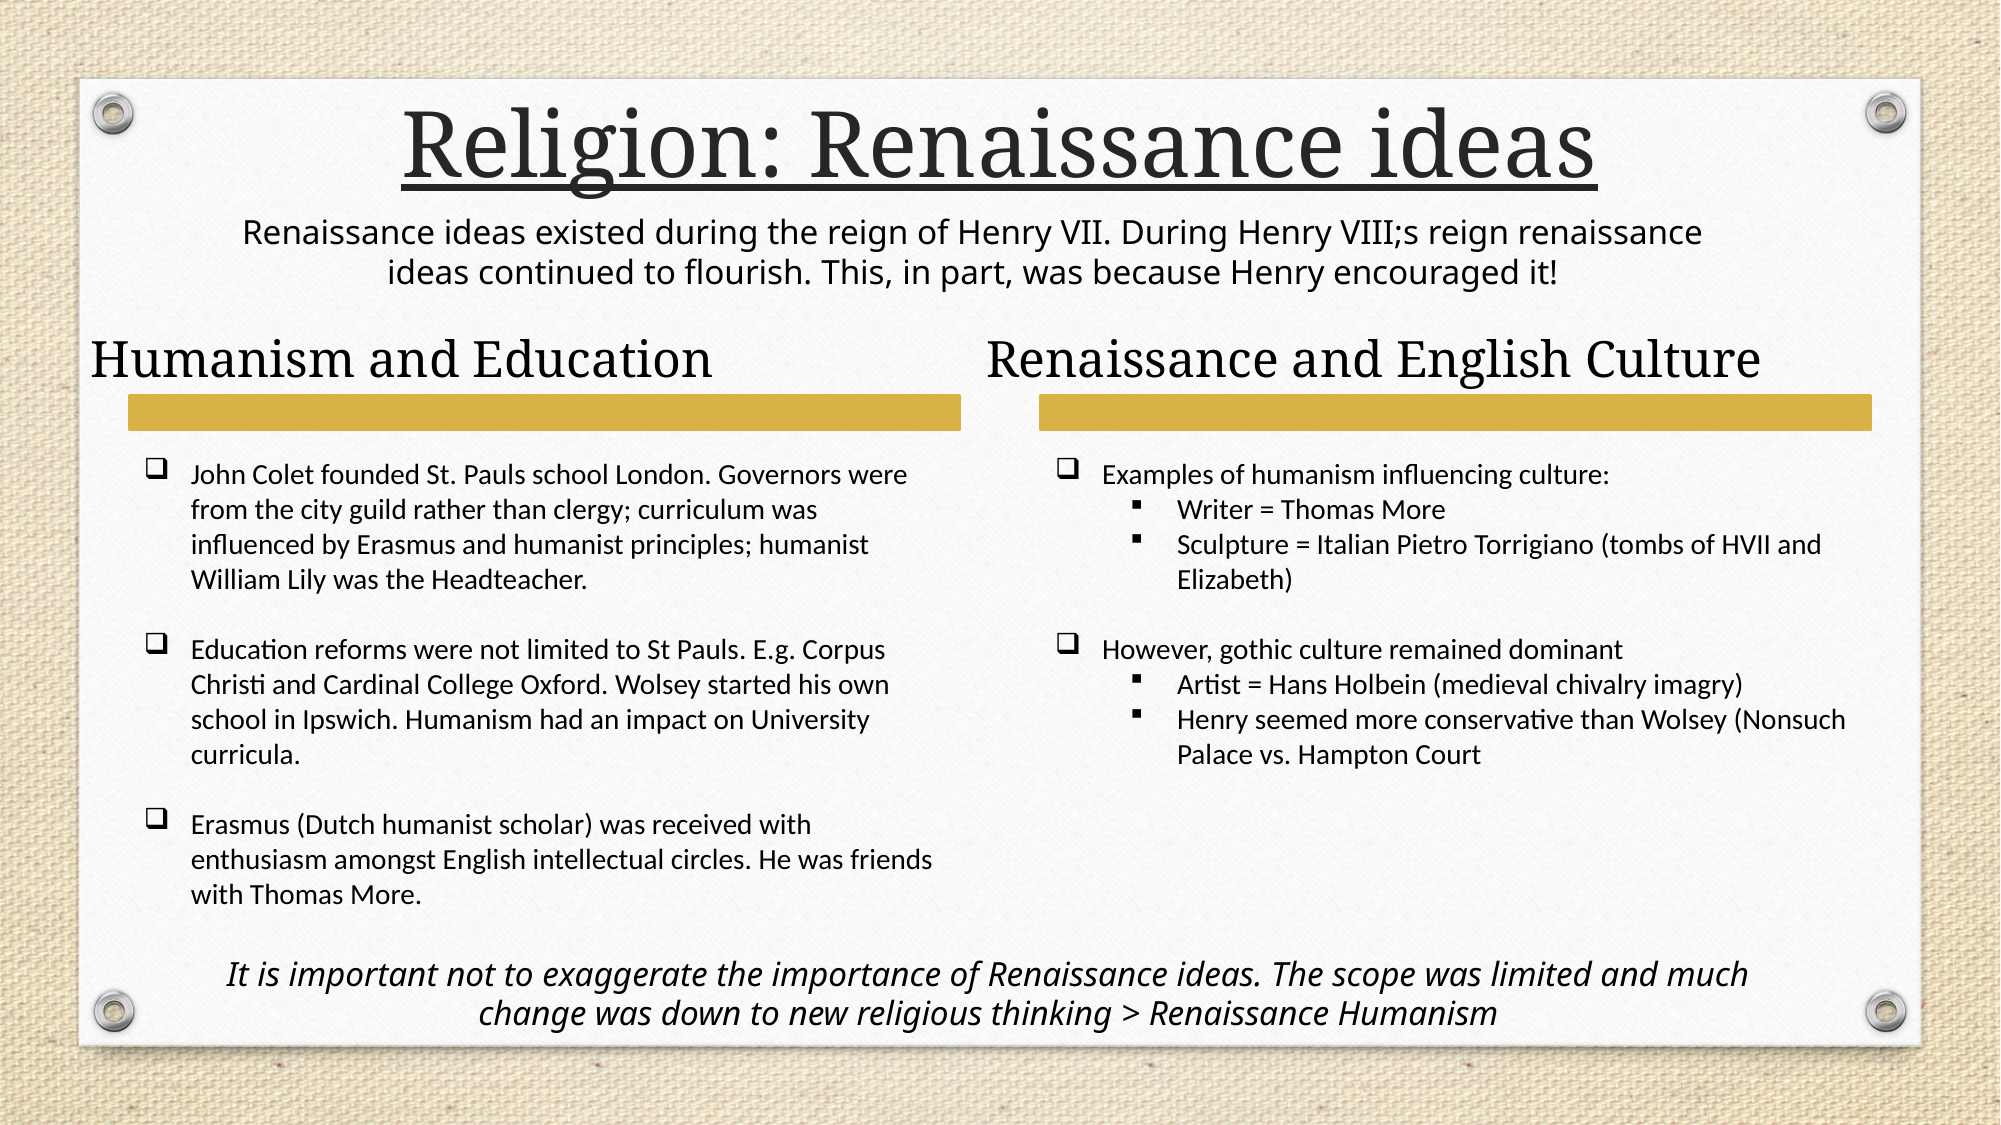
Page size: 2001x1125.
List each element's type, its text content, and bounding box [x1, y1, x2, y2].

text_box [1040, 319, 1871, 888]
text_box Religion: Renaissance ideas [212, 78, 1788, 185]
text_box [129, 319, 960, 994]
text_box It is important not to exaggerate the importance of Renaissance ideas. The scope was limited and much change was down to new religious thinking > Renaissance Humanism [190, 905, 1788, 1040]
text_box Renaissance ideas existed during the reign of Henry VII. During Henry VIII;s reign renaissance ideas continued to flourish. This, in part, was because Henry encouraged it! [212, 204, 1735, 299]
picture [0, 0, 2001, 1125]
